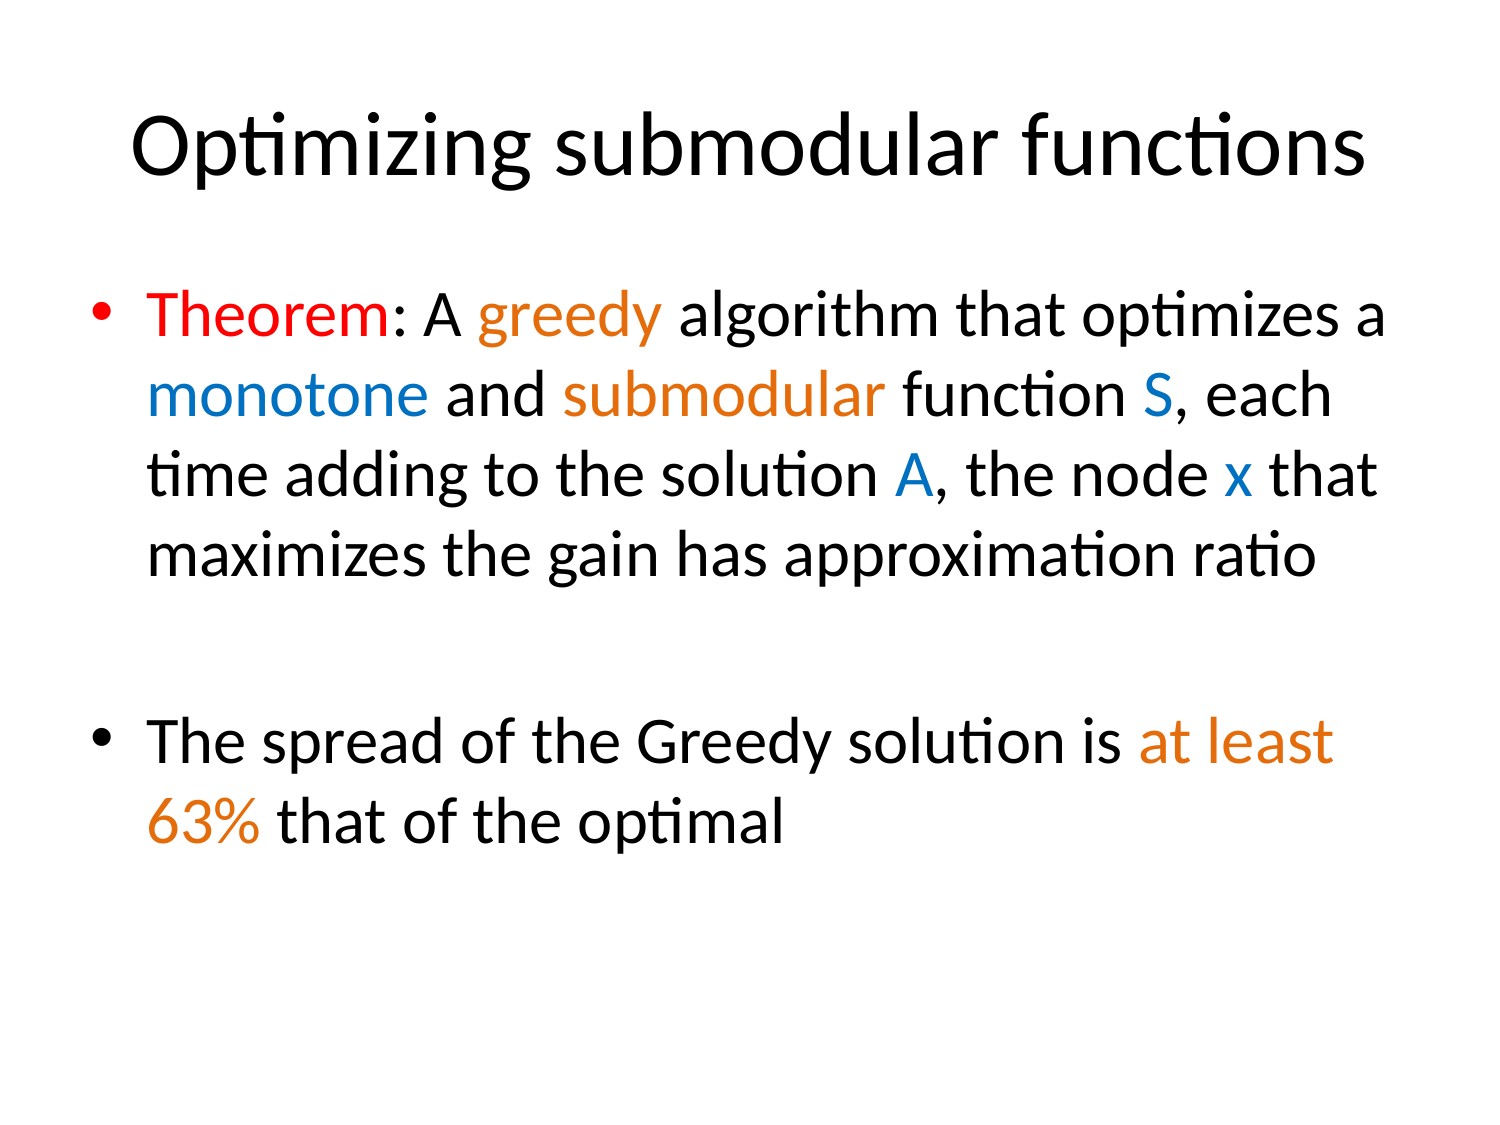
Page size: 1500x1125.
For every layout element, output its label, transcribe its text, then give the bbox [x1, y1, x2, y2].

title Optimizing submodular functions [75, 45, 1425, 233]
